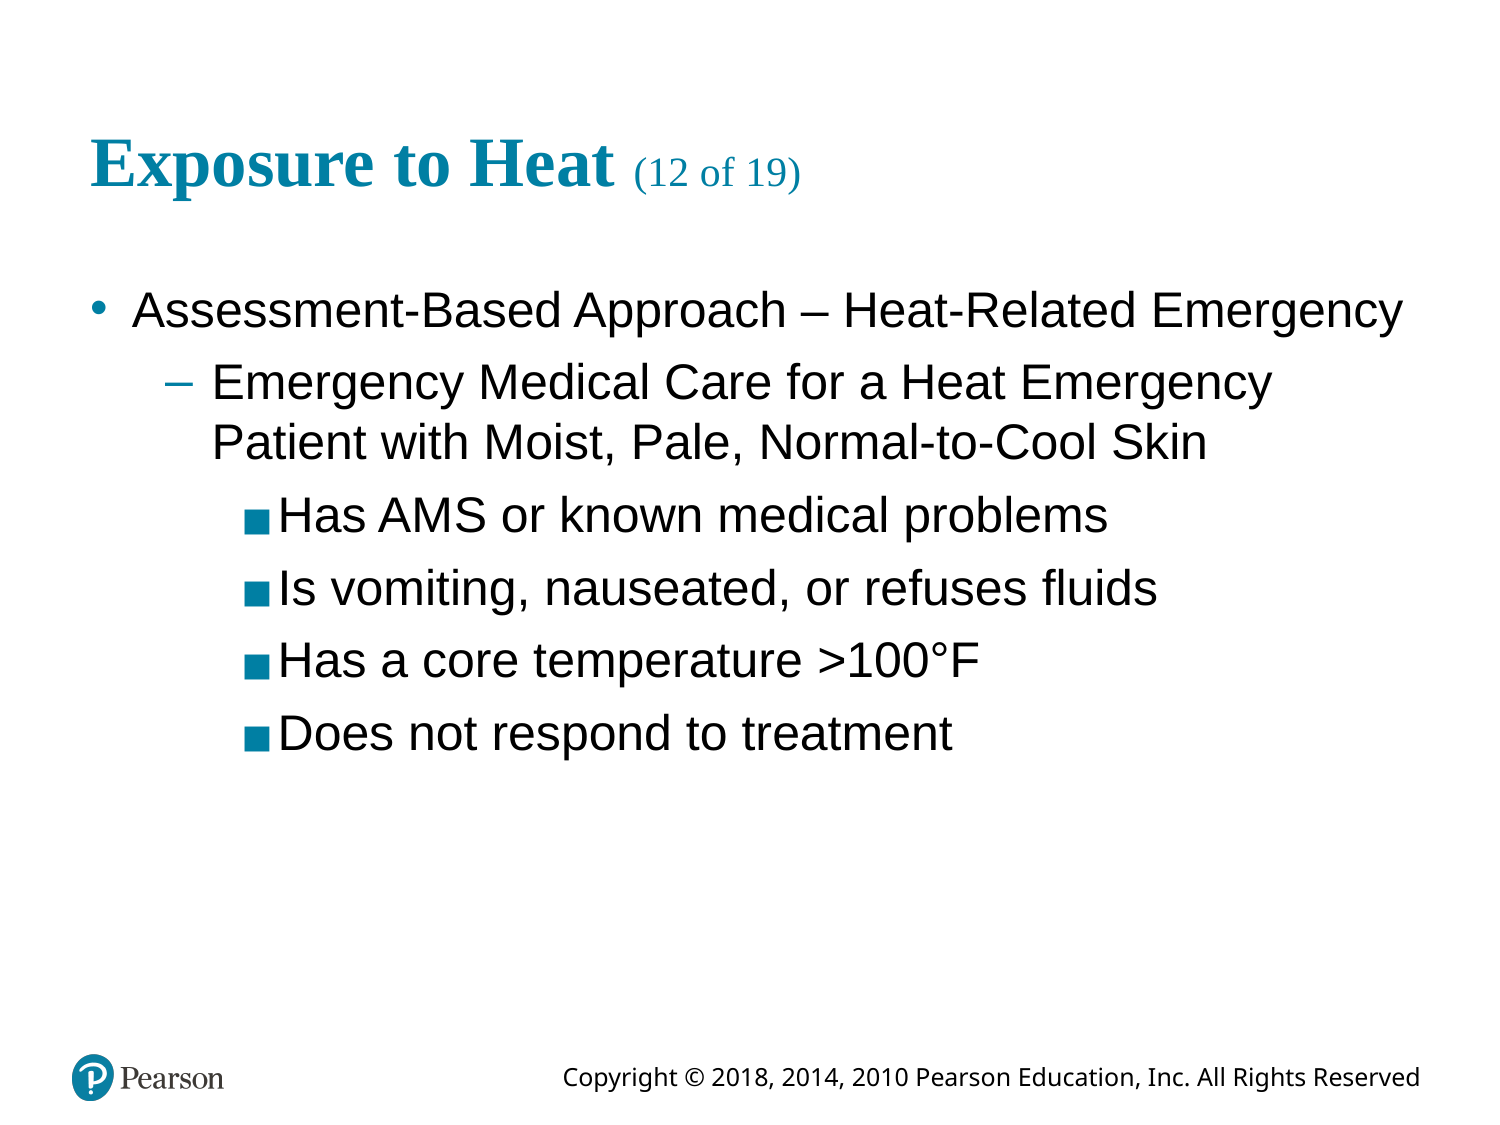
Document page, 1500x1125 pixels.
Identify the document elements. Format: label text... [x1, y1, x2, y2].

title Exposure to Heat (12 of 19) [75, 35, 1425, 216]
picture [72, 1054, 88, 1070]
list Assessment-Based Approach – Heat-Related Emergency Emergency Medical Care for a Heat Emergency Patient with Moist, Pale, Normal-to-Cool Skin Has A M S or known medical problems Is vomiting, nauseated, or refuses fluids Has a core temperature >100°Fahrenheit Does not respond to treatment [75, 262, 1425, 780]
picture [72, 1087, 83, 1101]
picture [80, 1063, 106, 1088]
picture [98, 1054, 224, 1101]
